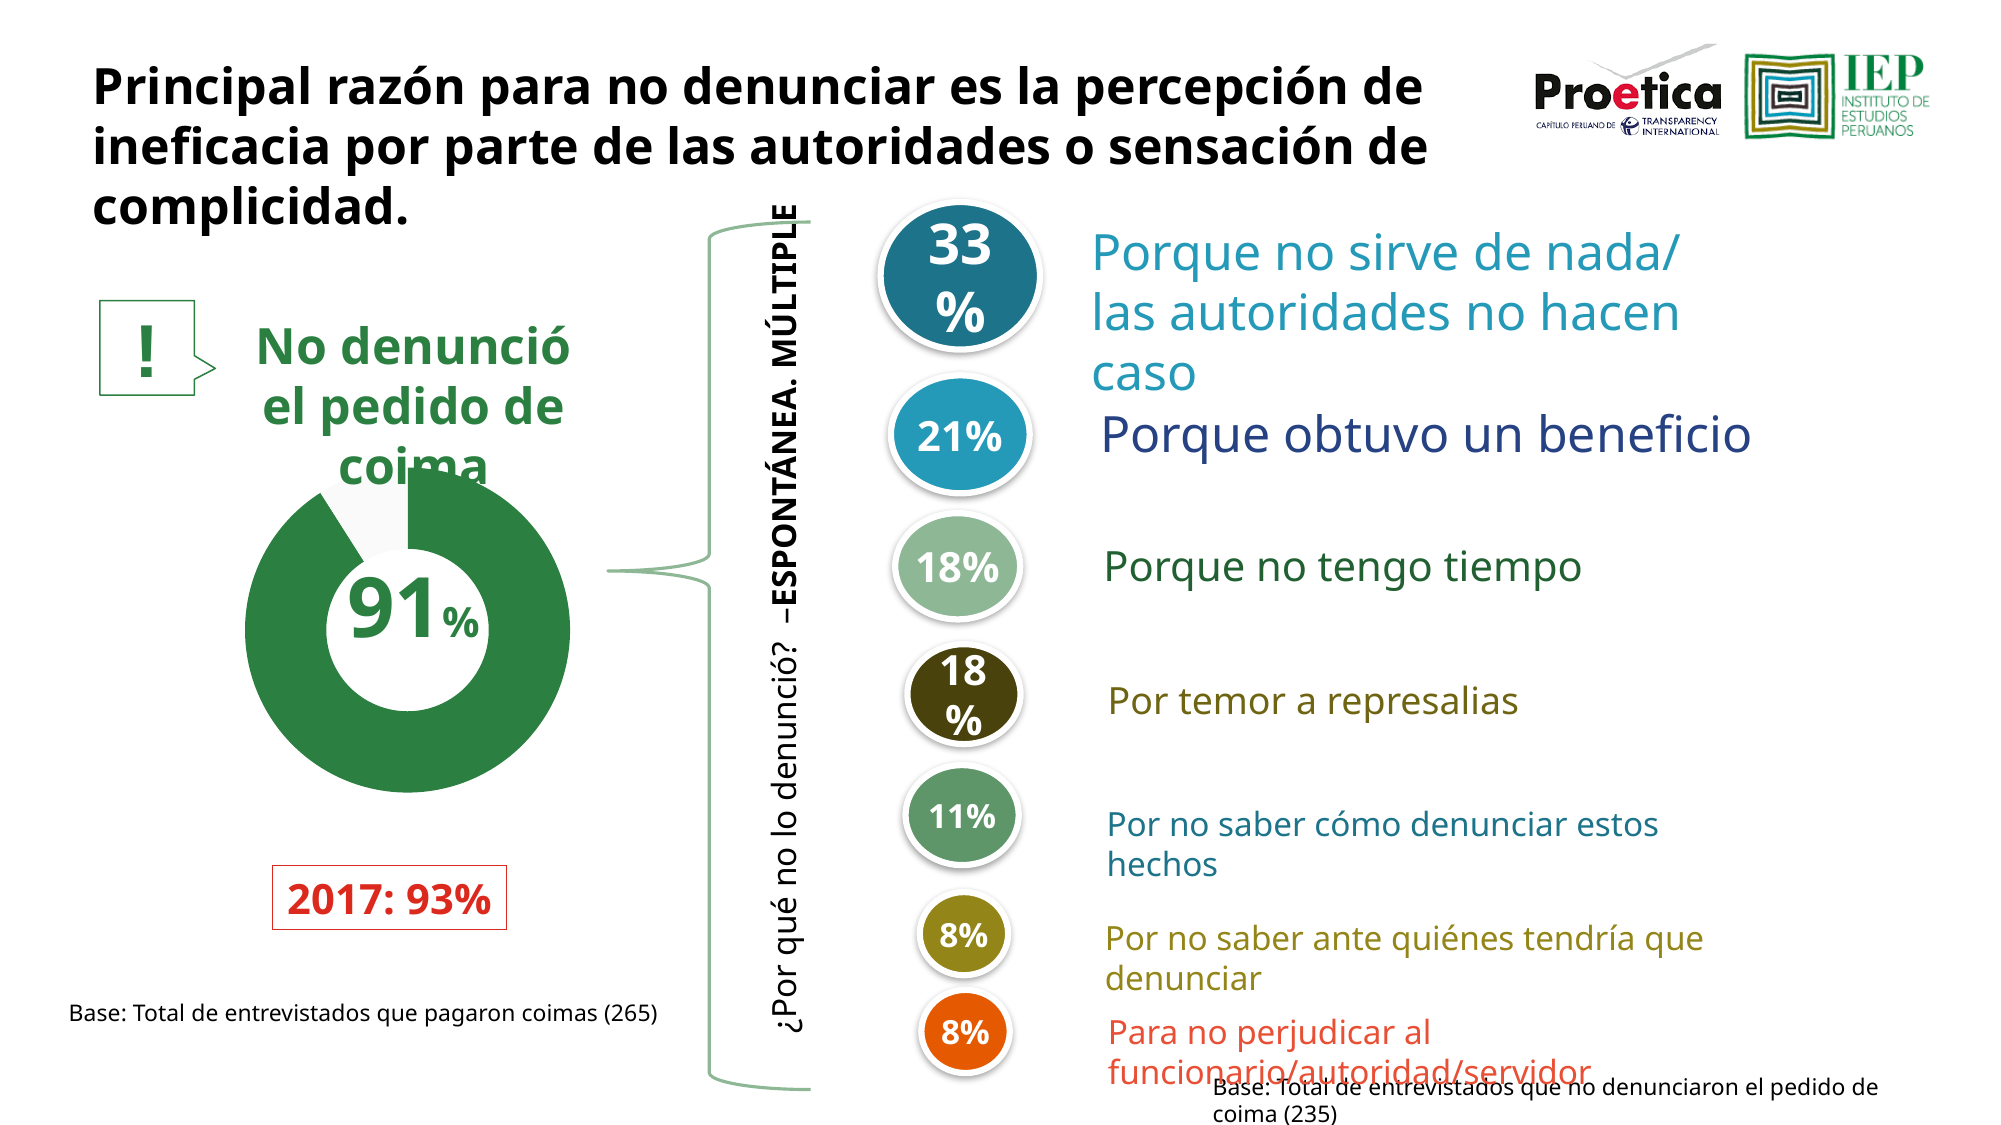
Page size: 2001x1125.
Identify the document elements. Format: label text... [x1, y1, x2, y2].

text_box 11% [902, 761, 1022, 869]
text_box 18% [904, 640, 1024, 748]
text_box Base: Total de entrevistados que no denunciaron el pedido de coima (235) [1197, 1065, 1954, 1125]
text_box 21% [887, 372, 1033, 497]
text_box Principal razón para no denunciar es la percepción de ineficacia por parte de las autoridades o sensación de complicidad. [810, 47, 1534, 188]
text_box ¿Por qué no lo denunció? –ESPONTÁNEA. MÚLTIPLE [755, 0, 810, 223]
text_box Base: Total de entrevistados que pagaron coimas (265) [53, 990, 674, 1034]
text_box Por temor a represalias [1092, 669, 1776, 730]
text_box 18% [892, 510, 1024, 623]
text_box Principal razón para no denunciar es la percepción de ineficacia por parte de las autoridades o sensación de complicidad. [77, 47, 755, 188]
text_box Por no saber ante quiénes tendría que denunciar [1090, 909, 1851, 1005]
text_box 8% [916, 888, 1012, 979]
text_box 2017: 93% [272, 865, 507, 930]
text_box Para no perjudicar al funcionario/autoridad/servidor [1093, 1003, 1854, 1099]
text_box ! [99, 300, 216, 396]
chart [175, 464, 640, 796]
text_box Porque no tengo tiempo [1088, 532, 1817, 598]
picture [1496, 22, 1935, 168]
text_box Porque no sirve de nada/ las autoridades no hacen caso [1076, 212, 1766, 408]
text_box Porque obtuvo un beneficio [1085, 395, 1802, 470]
text_box Por no saber cómo denunciar estos hechos [1091, 795, 1751, 891]
text_box 33% [877, 198, 1044, 353]
text_box 8% [918, 986, 1013, 1077]
text_box [644, 221, 811, 1091]
text_box [1854, 1040, 1956, 1110]
text_box [1071, 1040, 1197, 1110]
text_box No denunció el pedido de coima [212, 307, 615, 463]
